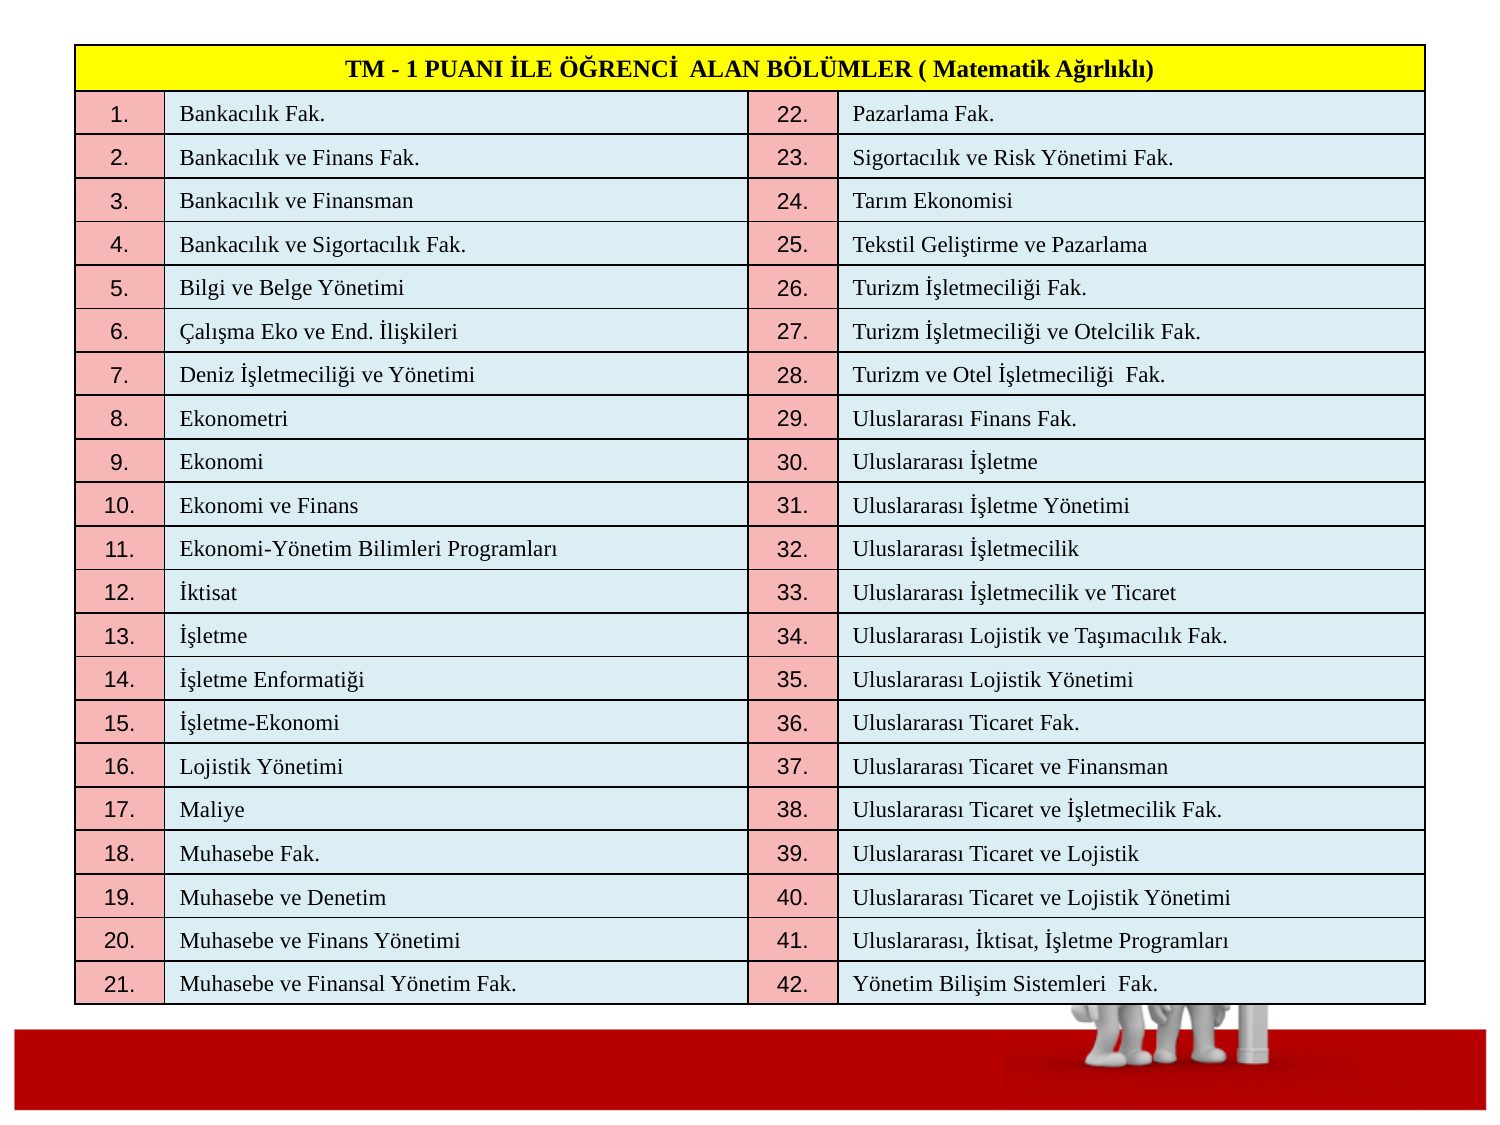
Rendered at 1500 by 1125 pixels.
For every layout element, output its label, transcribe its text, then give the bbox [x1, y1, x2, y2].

table_cell 20. [76, 918, 164, 960]
table_cell 28. [749, 353, 837, 394]
table_cell Muhasebe Fak. [165, 831, 747, 873]
table_cell 37. [749, 744, 837, 786]
table_cell Turizm İşletmeciliği ve Otelcilik Fak. [839, 309, 1424, 351]
table_cell 4. [76, 222, 164, 264]
table_cell 16. [76, 744, 164, 786]
table_cell Bankacılık ve Finans Fak. [165, 135, 747, 177]
table_cell Turizm ve Otel İşletmeciliği Fak. [839, 353, 1424, 394]
table_cell Ekonometri [165, 396, 747, 438]
table_cell 34. [749, 614, 837, 656]
table_cell Muhasebe ve Finans Yönetimi [165, 918, 747, 960]
table_cell 14. [76, 657, 164, 699]
table_cell Lojistik Yönetimi [165, 744, 747, 786]
table_cell 40. [749, 875, 837, 917]
table_cell Muhasebe ve Denetim [165, 875, 747, 917]
table_cell 25. [749, 222, 837, 264]
table_cell Sigortacılık ve Risk Yönetimi Fak. [839, 135, 1424, 177]
table_cell Tekstil Geliştirme ve Pazarlama [839, 222, 1424, 264]
table_cell İktisat [165, 570, 747, 612]
table_cell 7. [76, 353, 164, 394]
table_cell 31. [749, 483, 837, 525]
table_cell Ekonomi ve Finans [165, 483, 747, 525]
table_cell 9. [76, 440, 164, 481]
table_cell Pazarlama Fak. [839, 92, 1424, 133]
table_cell 18. [76, 831, 164, 873]
table_cell 36. [749, 701, 837, 742]
table_cell 38. [749, 788, 837, 829]
table_cell 22. [749, 92, 837, 133]
table_cell 39. [749, 831, 837, 873]
table_cell 8. [76, 396, 164, 438]
table_cell Ekonomi-Yönetim Bilimleri Programları [165, 527, 747, 569]
table_cell Turizm İşletmeciliği Fak. [839, 266, 1424, 308]
table_cell Uluslararası İşletme [839, 440, 1424, 481]
table_cell 29. [749, 396, 837, 438]
table_cell Bankacılık ve Sigortacılık Fak. [165, 222, 747, 264]
table_cell 6. [76, 309, 164, 351]
table_cell Uluslararası Ticaret Fak. [839, 701, 1424, 742]
table_cell 30. [749, 440, 837, 481]
table_cell Çalışma Eko ve End. İlişkileri [165, 309, 747, 351]
table_cell 41. [749, 918, 837, 960]
table_cell 42. [749, 962, 837, 1003]
table_cell 19. [76, 875, 164, 917]
table_cell Uluslararası Finans Fak. [839, 396, 1424, 438]
table_cell Bilgi ve Belge Yönetimi [165, 266, 747, 308]
table_cell Uluslararası İşletmecilik ve Ticaret [839, 570, 1424, 612]
table_cell Uluslararası Lojistik ve Taşımacılık Fak. [839, 614, 1424, 656]
table_cell Deniz İşletmeciliği ve Yönetimi [165, 353, 747, 394]
table_cell 10. [76, 483, 164, 525]
table_cell Bankacılık Fak. [165, 92, 747, 133]
table_cell Uluslararası Ticaret ve Lojistik Yönetimi [839, 875, 1424, 917]
table_header TM - 1 PUANI İLE ÖĞRENCİ ALAN BÖLÜMLER ( Matematik Ağırlıklı) [76, 46, 1424, 90]
table_cell Maliye [165, 788, 747, 829]
table_cell 32. [749, 527, 837, 569]
table_cell 21. [76, 962, 164, 1003]
table_cell Uluslararası İşletmecilik [839, 527, 1424, 569]
table_cell 35. [749, 657, 837, 699]
table_cell 26. [749, 266, 837, 308]
table_cell 3. [76, 179, 164, 221]
table_cell Muhasebe ve Finansal Yönetim Fak. [165, 962, 747, 1003]
table_cell 23. [749, 135, 837, 177]
table_cell 1. [76, 92, 164, 133]
table_cell 15. [76, 701, 164, 742]
table_cell Uluslararası İşletme Yönetimi [839, 483, 1424, 525]
table_cell Uluslararası Ticaret ve Lojistik [839, 831, 1424, 873]
picture [0, 0, 1500, 1125]
table_cell Yönetim Bilişim Sistemleri Fak. [839, 962, 1424, 1003]
table_cell Bankacılık ve Finansman [165, 179, 747, 221]
table_cell İşletme-Ekonomi [165, 701, 747, 742]
table_cell Uluslararası Ticaret ve İşletmecilik Fak. [839, 788, 1424, 829]
table_cell Ekonomi [165, 440, 747, 481]
table_cell Uluslararası Ticaret ve Finansman [839, 744, 1424, 786]
table_cell 17. [76, 788, 164, 829]
table_cell 5. [76, 266, 164, 308]
table_cell Uluslararası Lojistik Yönetimi [839, 657, 1424, 699]
table_cell İşletme Enformatiği [165, 657, 747, 699]
table_cell 24. [749, 179, 837, 221]
table_cell Uluslararası, İktisat, İşletme Programları [839, 918, 1424, 960]
table_cell 33. [749, 570, 837, 612]
table_cell 12. [76, 570, 164, 612]
table_cell İşletme [165, 614, 747, 656]
table_cell Tarım Ekonomisi [839, 179, 1424, 221]
table_cell 13. [76, 614, 164, 656]
table_cell 11. [76, 527, 164, 569]
table_cell 27. [749, 309, 837, 351]
table_cell 2. [76, 135, 164, 177]
